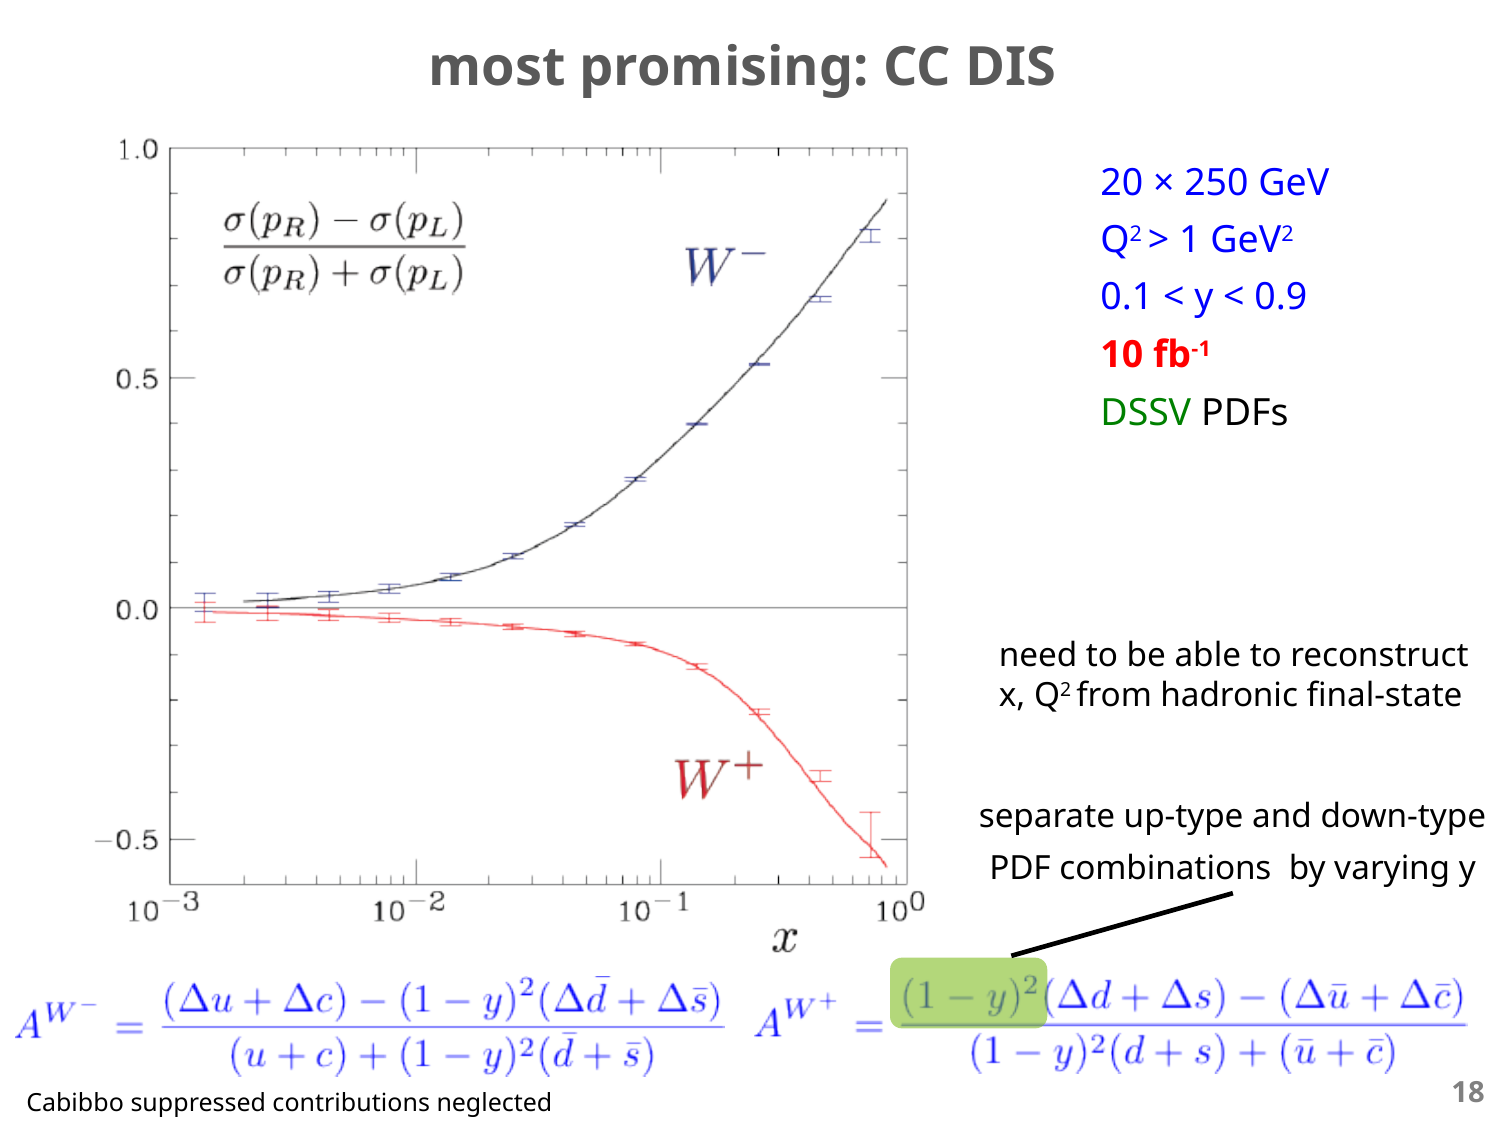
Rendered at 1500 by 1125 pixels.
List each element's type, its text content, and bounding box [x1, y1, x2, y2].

picture [13, 974, 727, 1079]
text_box 20 × 250 GeV Q2 > 1 GeV2 0.1 < y < 0.9 10 fb-1 DSSV PDFs [1085, 150, 1345, 440]
text_box need to be able to reconstruct x, Q2 from hadronic final-state [984, 625, 1485, 721]
slide_number 18 [1149, 1070, 1500, 1117]
picture [66, 113, 1470, 1076]
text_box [888, 784, 1500, 1031]
text_box Cabibbo suppressed contributions neglected [11, 1079, 568, 1125]
text_box most promising: CC DIS [149, 0, 1350, 105]
